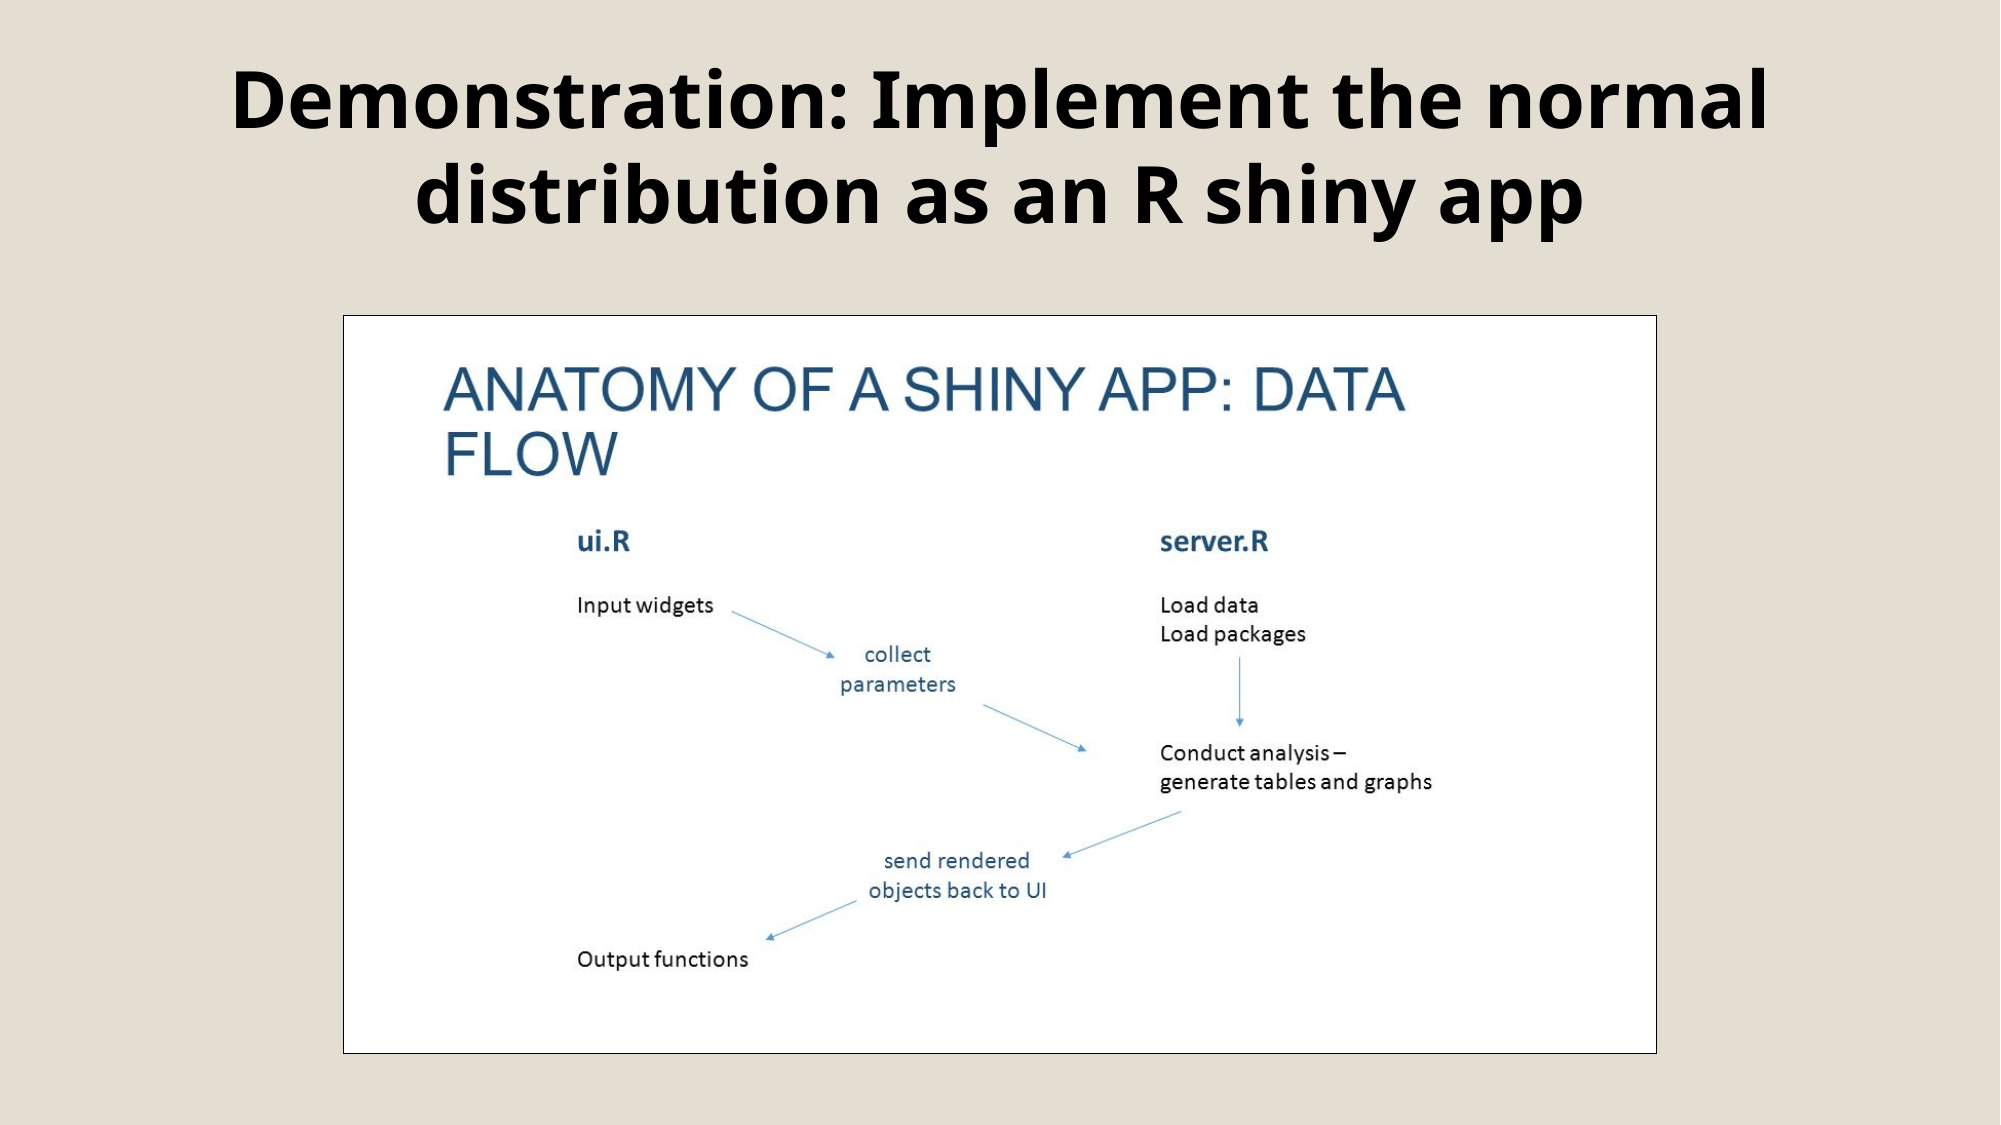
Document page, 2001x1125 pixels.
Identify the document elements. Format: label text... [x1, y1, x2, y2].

text_box Demonstration: Implement the normal distribution as an R shiny app [172, 42, 1828, 247]
picture [343, 315, 1657, 1054]
